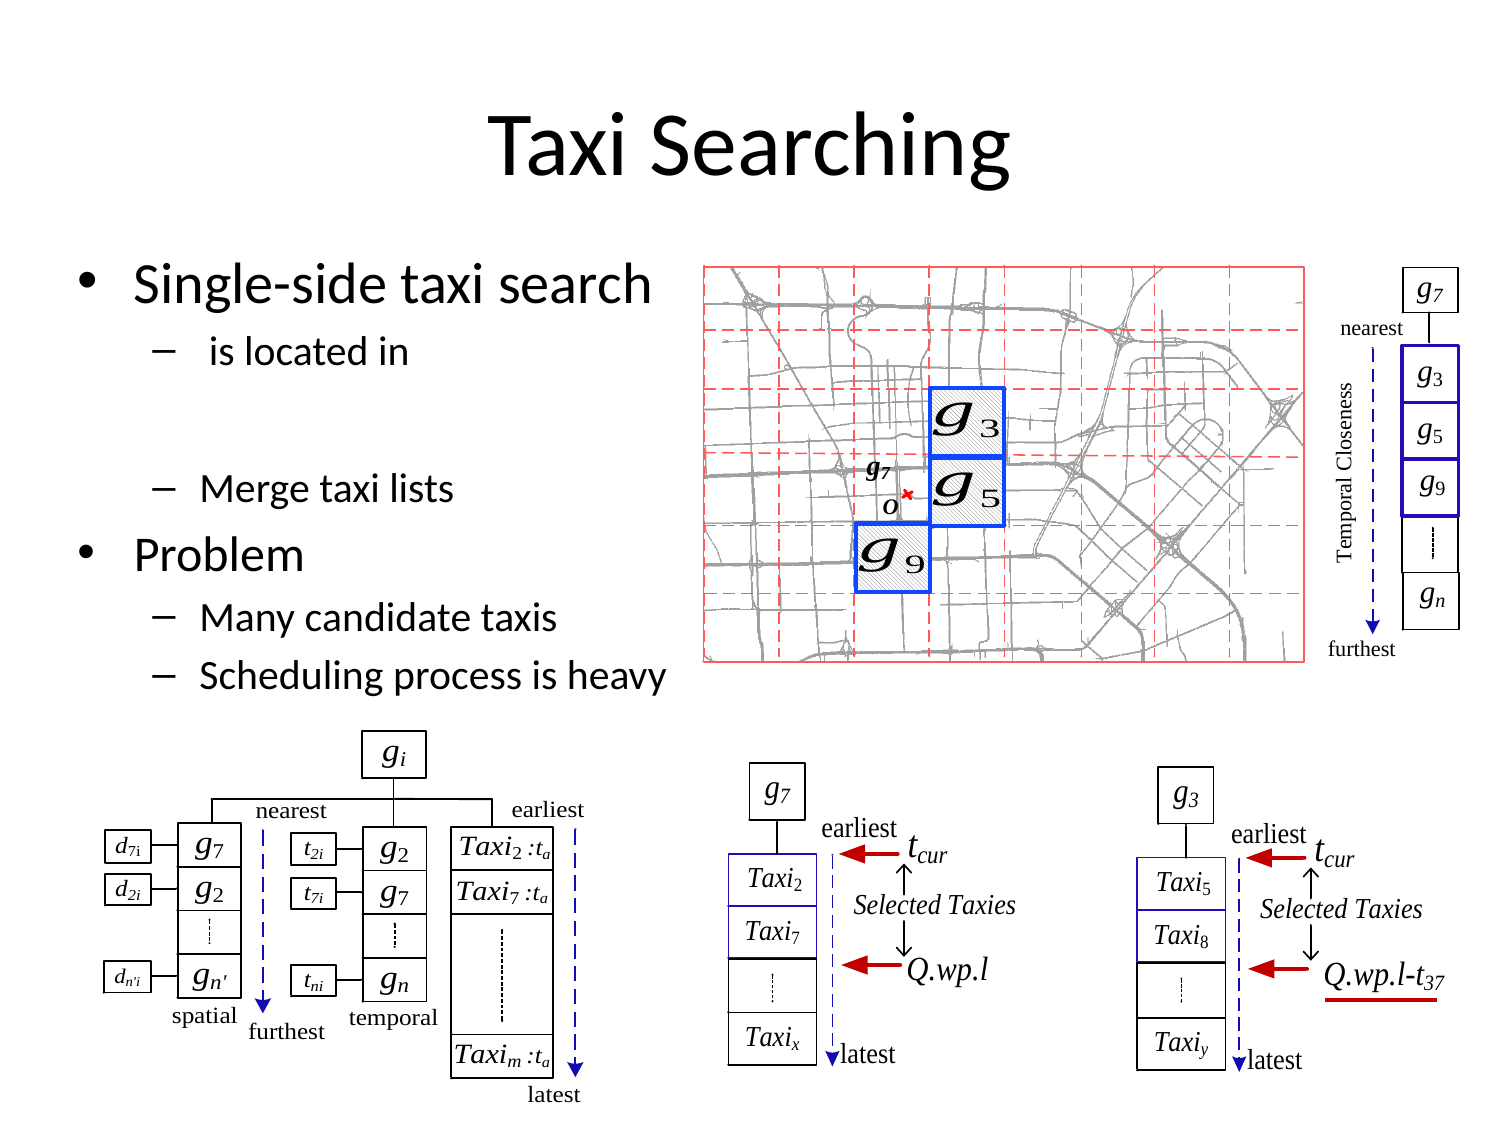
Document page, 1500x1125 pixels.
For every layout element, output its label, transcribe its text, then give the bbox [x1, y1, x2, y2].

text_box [855, 387, 1005, 593]
picture [700, 262, 1308, 666]
picture [1325, 262, 1463, 667]
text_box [1124, 757, 1459, 1076]
title Taxi Searching [75, 45, 1425, 233]
picture [99, 724, 588, 1113]
picture [724, 757, 1033, 1076]
